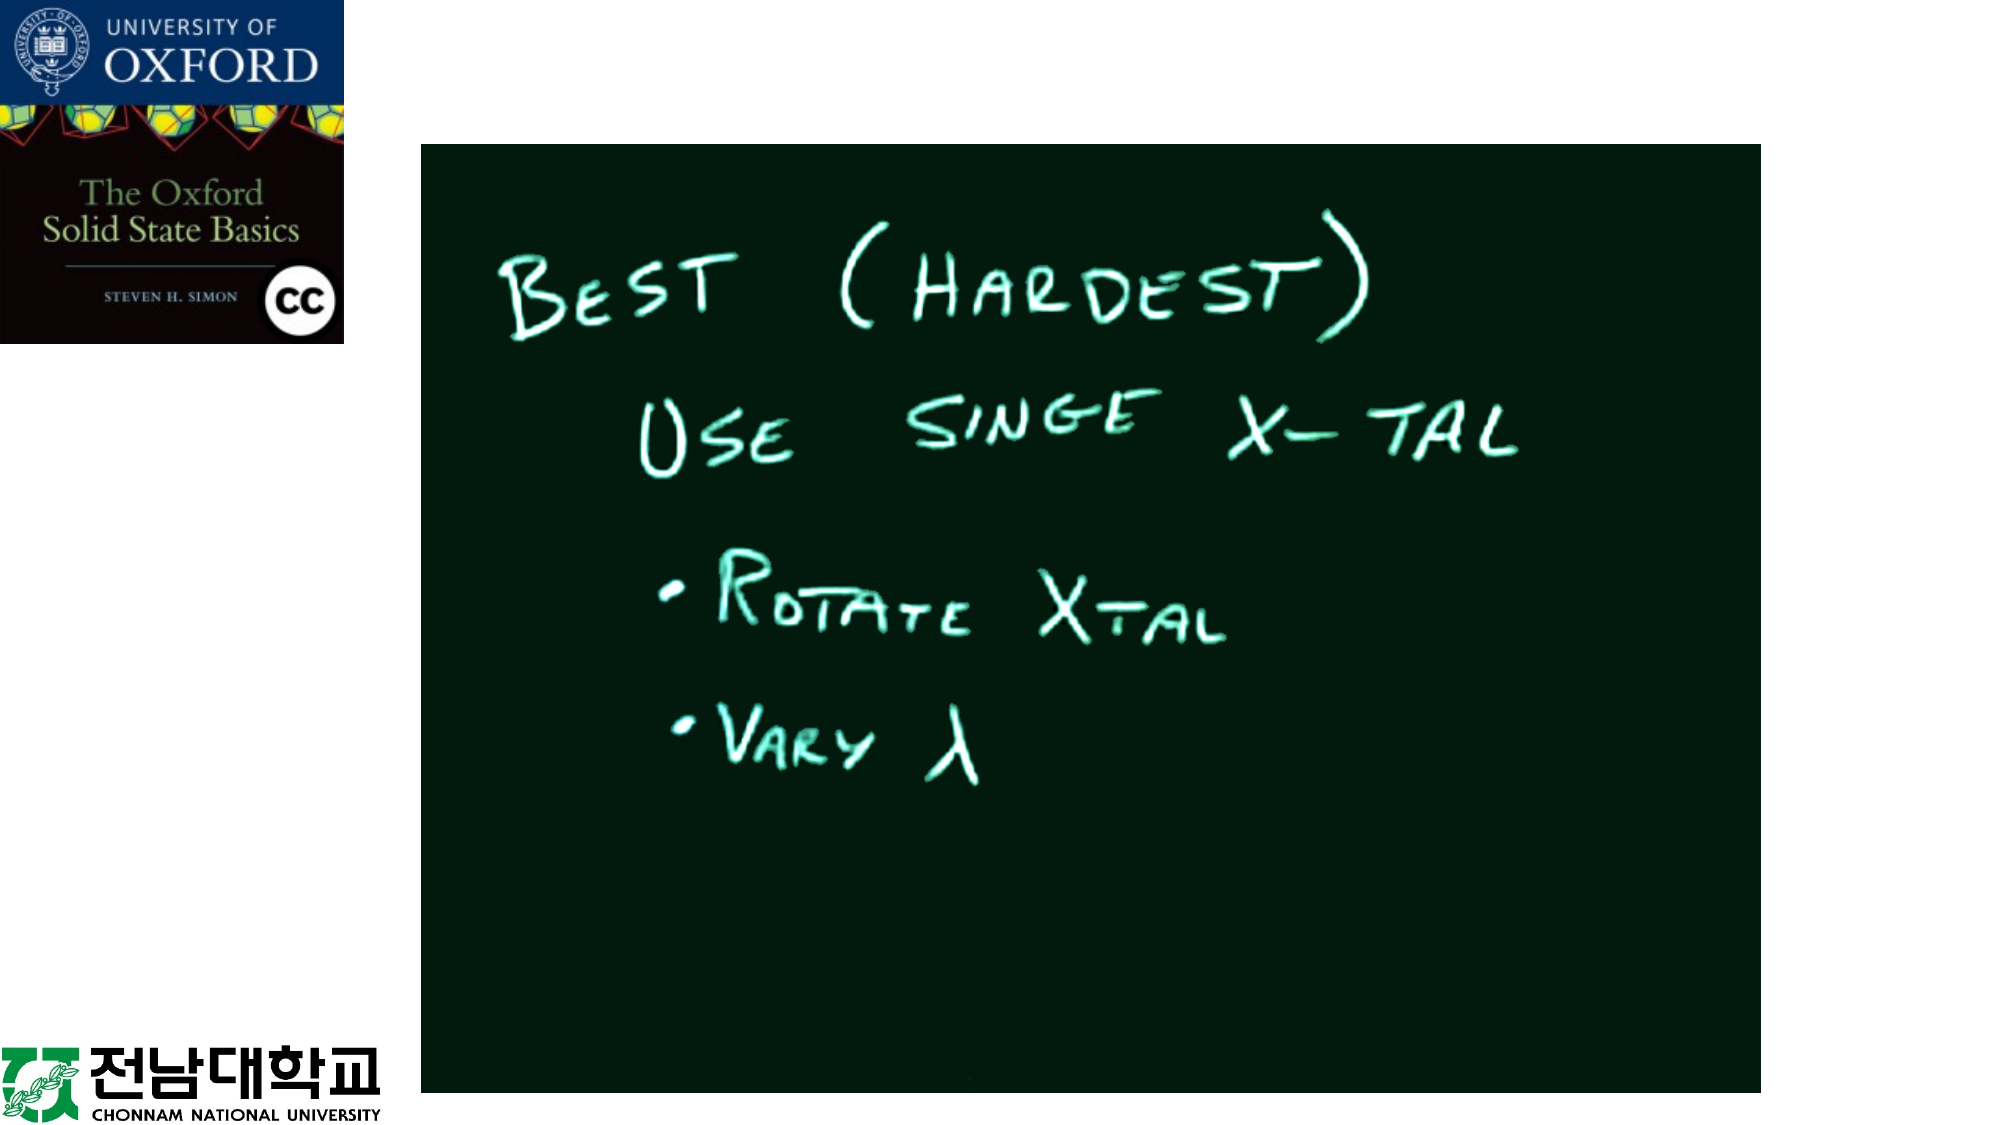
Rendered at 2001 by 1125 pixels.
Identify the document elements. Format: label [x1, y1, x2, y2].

picture [421, 144, 1761, 1093]
picture [2, 1045, 381, 1123]
picture [0, 0, 344, 344]
